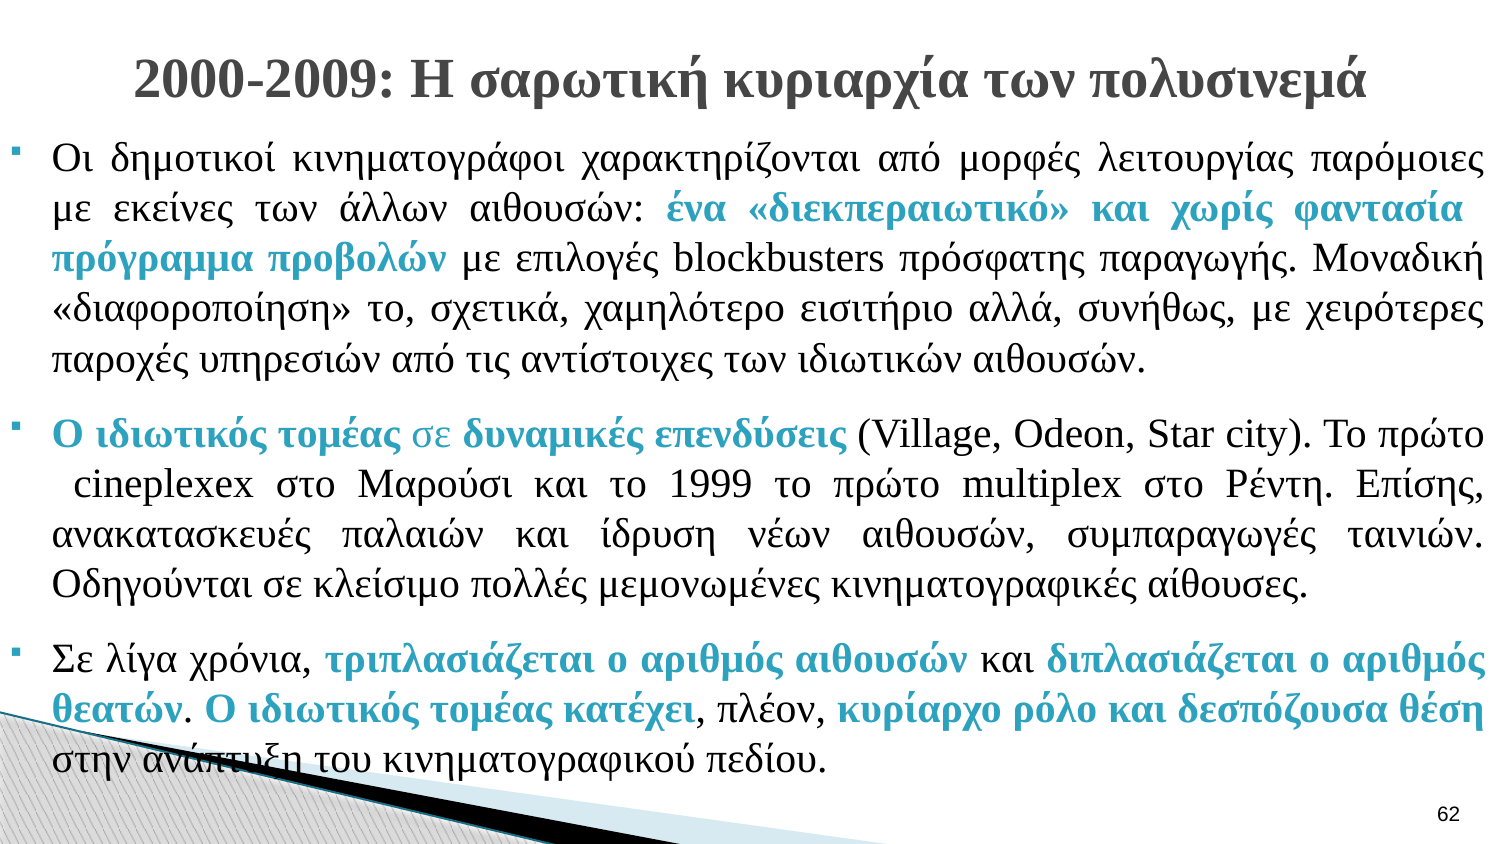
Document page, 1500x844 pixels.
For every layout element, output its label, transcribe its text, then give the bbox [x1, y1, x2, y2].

slide_number 62 [1418, 788, 1479, 834]
list Οι δημοτικοί κινηματογράφοι χαρακτηρίζονται από μορφές λειτουργίας παρόμοιες με εκείνες των άλλων αιθουσών: ένα «διεκπεραιωτικό» και χωρίς φαντασία πρόγραμμα προβολών με επιλογές blockbusters πρόσφατης παραγωγής. Μοναδική «διαφοροποίηση» το, σχετικά, χαμηλότερο εισιτήριο αλλά, συνήθως, με χειρότερες παροχές υπηρεσιών από τις αντίστοιχες των ιδιωτικών αιθουσών. Ο ιδιωτικός τομέας σε δυναμικές επενδύσεις (Village, Odeon, Star city). Το πρώτο cineplexex στο Μαρούσι και το 1999 το πρώτο multiplex στο Ρέντη. Επίσης, ανακατασκευές παλαιών και ίδρυση νέων αιθουσών, συμπαραγωγές ταινιών. Οδηγούνται σε κλείσιμο πολλές μεμονωμένες κινηματογραφικές αίθουσες. Σε λίγα χρόνια, τριπλασιάζεται ο αριθμός αιθουσών και διπλασιάζεται ο αριθμός θεατών. Ο ιδιωτικός τομέας κατέχει, πλέον, κυρίαρχο ρόλο και δεσπόζουσα θέση στην ανάπτυξη του κινηματογραφικού πεδίου. [0, 122, 1500, 844]
title 2000-2009: Η σαρωτική κυριαρχία των πολυσινεμά [75, 33, 1425, 117]
